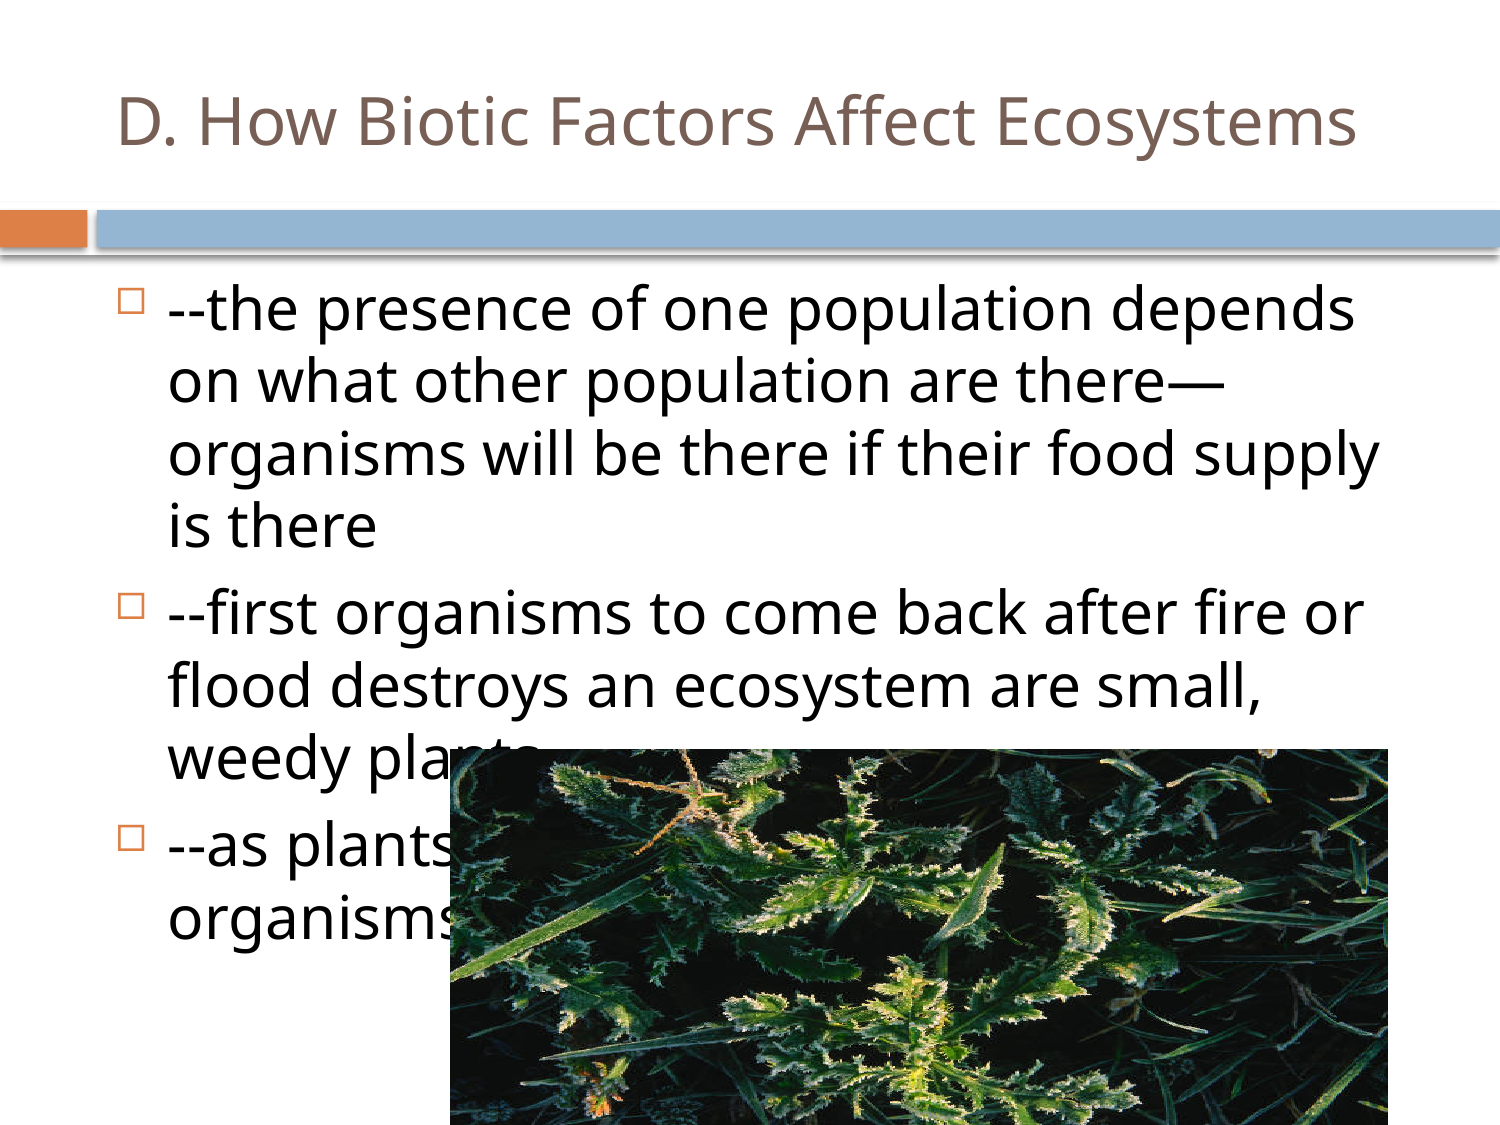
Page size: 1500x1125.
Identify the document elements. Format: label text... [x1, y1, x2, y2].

list --the presence of one population depends on what other population are there—organisms will be there if their food supply is there --first organisms to come back after fire or flood destroys an ecosystem are small, weedy plants --as plants grow, animals and other organisms begin to appear [100, 262, 1438, 1000]
picture [449, 749, 1388, 1125]
title D. How Biotic Factors Affect Ecosystems [100, 37, 1438, 200]
